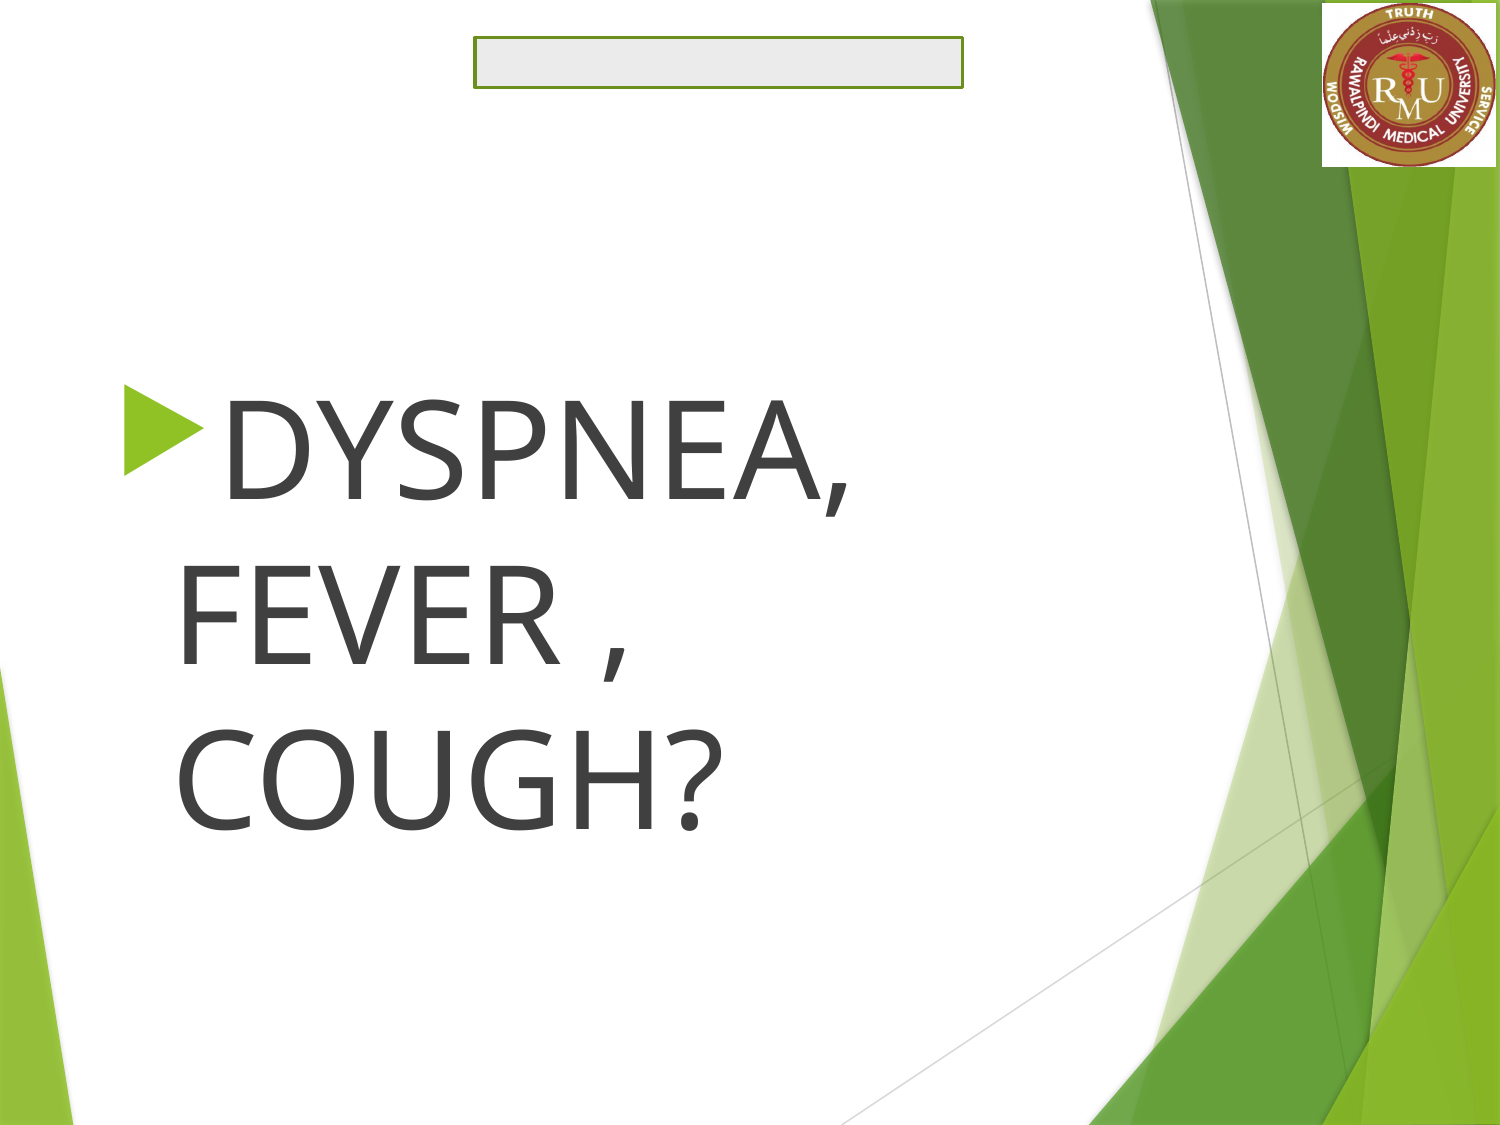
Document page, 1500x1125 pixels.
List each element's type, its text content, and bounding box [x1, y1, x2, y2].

picture [1322, 3, 1496, 168]
list DYSPNEA, FEVER , COUGH? [99, 354, 1142, 992]
text_box [473, 36, 964, 89]
